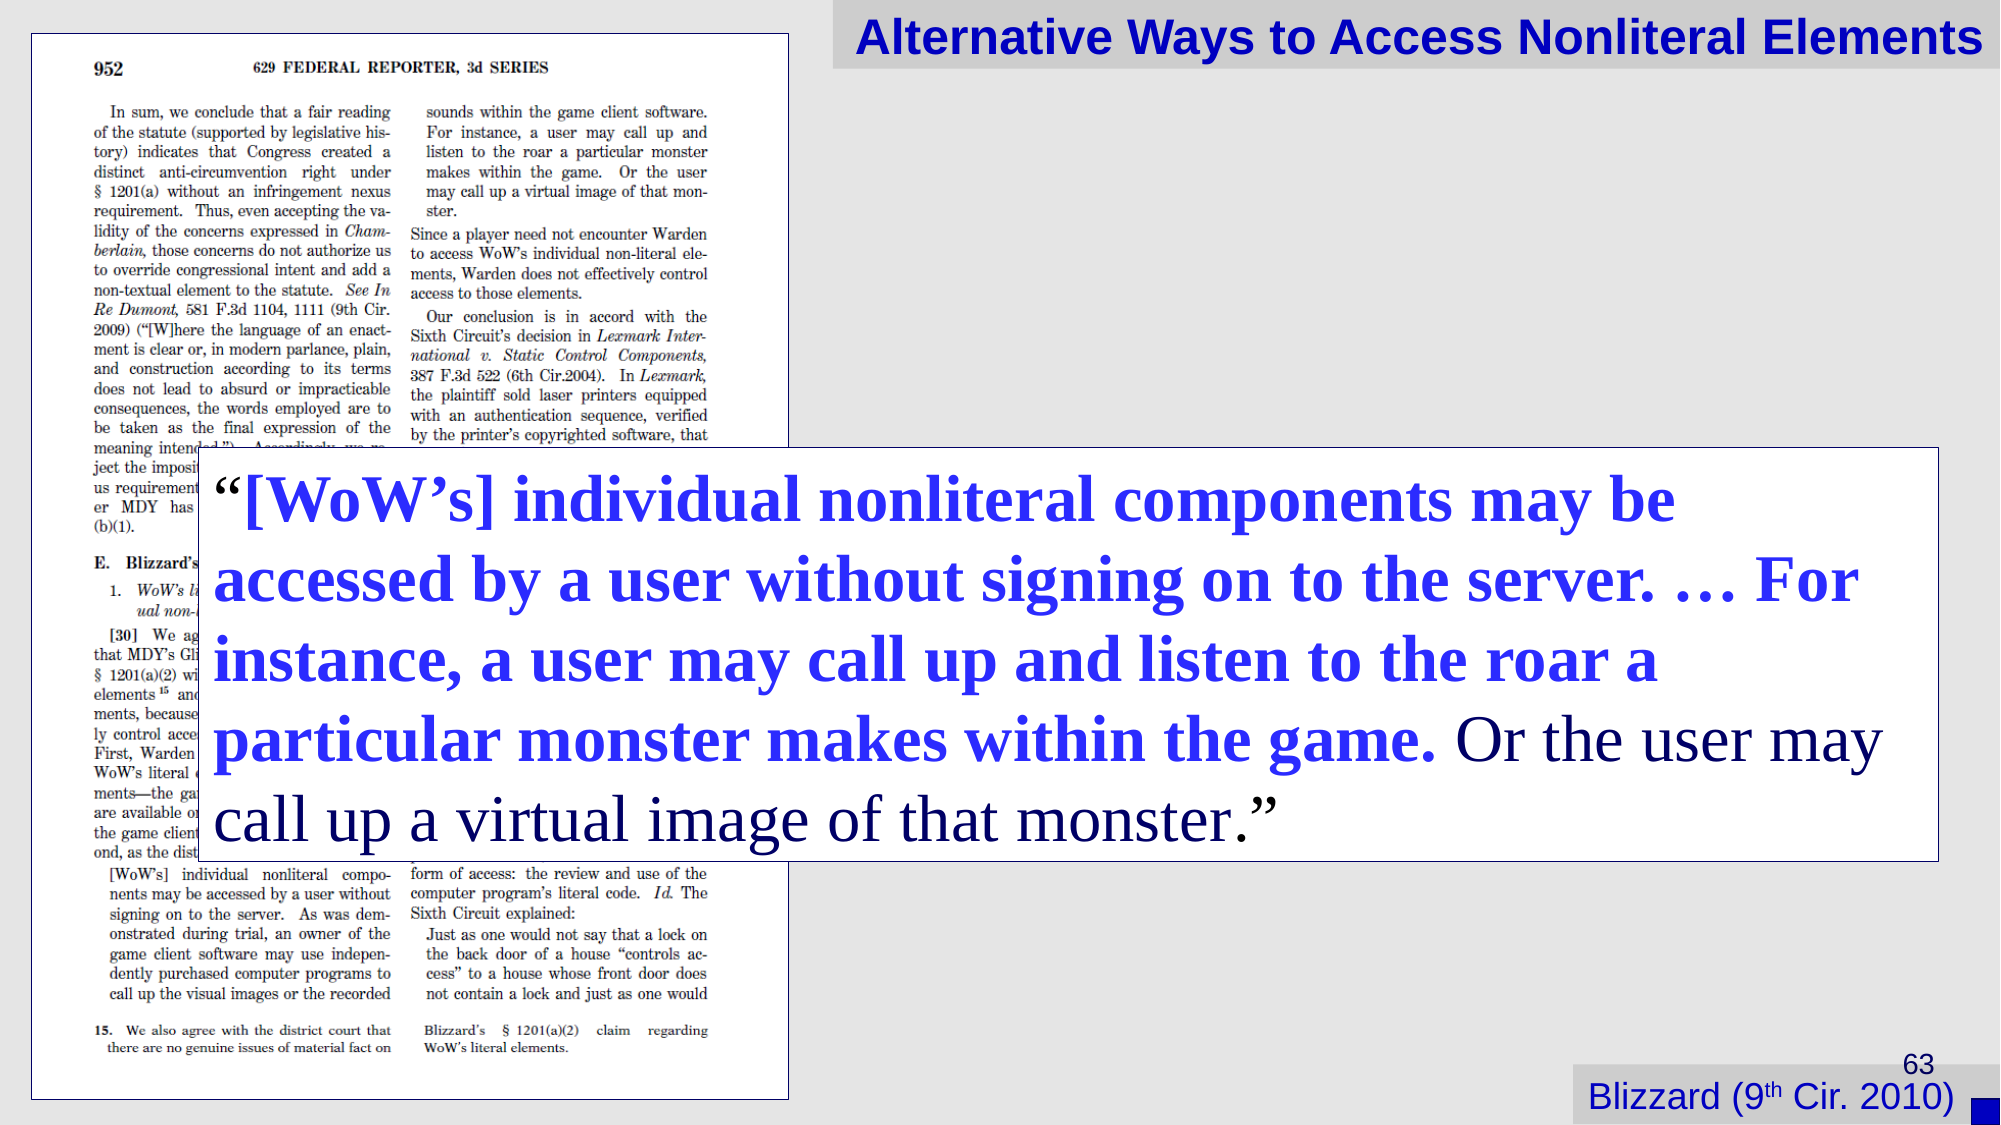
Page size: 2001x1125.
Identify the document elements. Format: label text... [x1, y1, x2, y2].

text_box [1971, 1099, 2000, 1125]
text_box “[WoW’s] individual nonliteral components may be accessed by a user without signing on to the server. … For instance, a user may call up and listen to the roar a particular monster makes within the game. Or the user may call up a virtual image of that monster.” [793, 447, 1939, 862]
text_box Blizzard (9th Cir. 2010) [1573, 1064, 2000, 1125]
slide_number 63 [1533, 1024, 1951, 1101]
picture [31, 34, 789, 1100]
title Alternative Ways to Access Nonliteral Elements [832, 0, 2000, 69]
